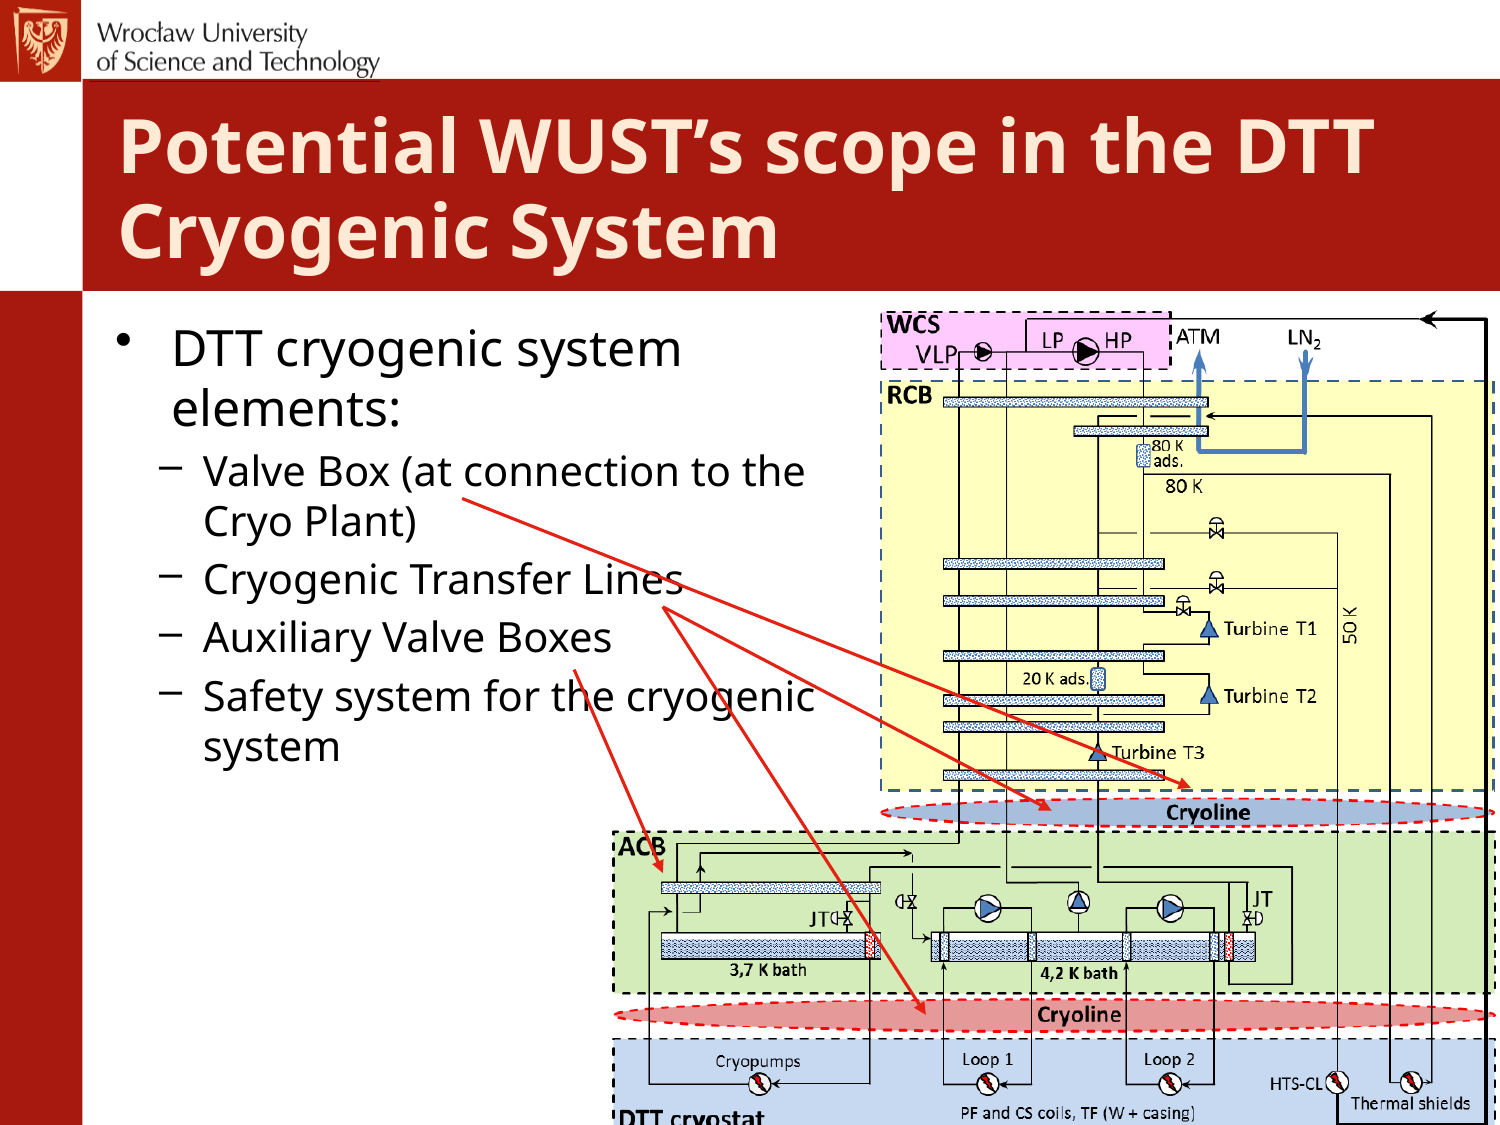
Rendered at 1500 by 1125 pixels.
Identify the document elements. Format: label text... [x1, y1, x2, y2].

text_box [462, 498, 1191, 788]
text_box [574, 669, 663, 873]
title Potential WUST’s scope in the DTT Cryogenic System [100, 103, 1483, 274]
text_box DTT cryogenic system elements: Valve Box (at connection to the Cryo Plant) Cryogenic Transfer Lines Auxiliary Valve Boxes Safety system for the cryogenic system [100, 308, 521, 1106]
picture [0, 0, 380, 82]
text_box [926, 606, 1052, 811]
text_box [662, 606, 926, 1015]
picture [521, 305, 1500, 1125]
